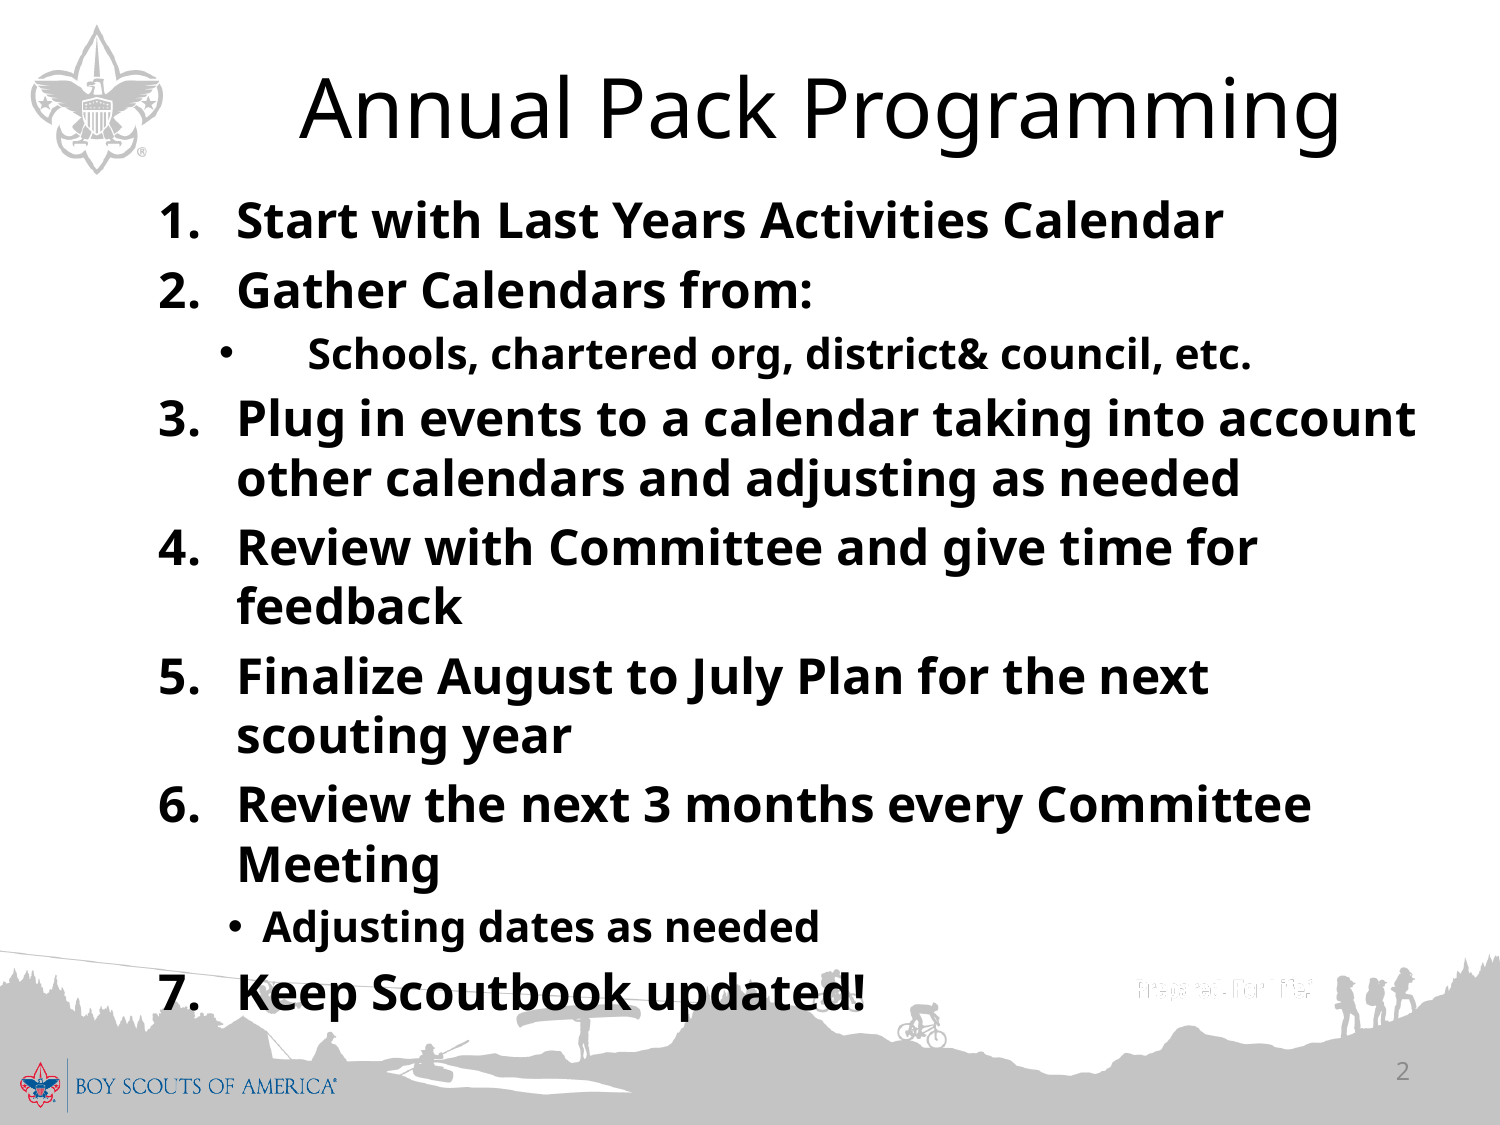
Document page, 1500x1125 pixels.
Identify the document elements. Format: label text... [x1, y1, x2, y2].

title Annual Pack Programming [209, 31, 1435, 179]
list Start with Last Years Activities Calendar Gather Calendars from: Schools, chartered org, district& council, etc. Plug in events to a calendar taking into account other calendars and adjusting as needed Review with Committee and give time for feedback Finalize August to July Plan for the next scouting year Review the next 3 months every Committee Meeting Adjusting dates as needed Keep Scoutbook updated! [75, 182, 1435, 1039]
picture [20, 1058, 337, 1113]
slide_number 2 [1074, 1042, 1425, 1103]
